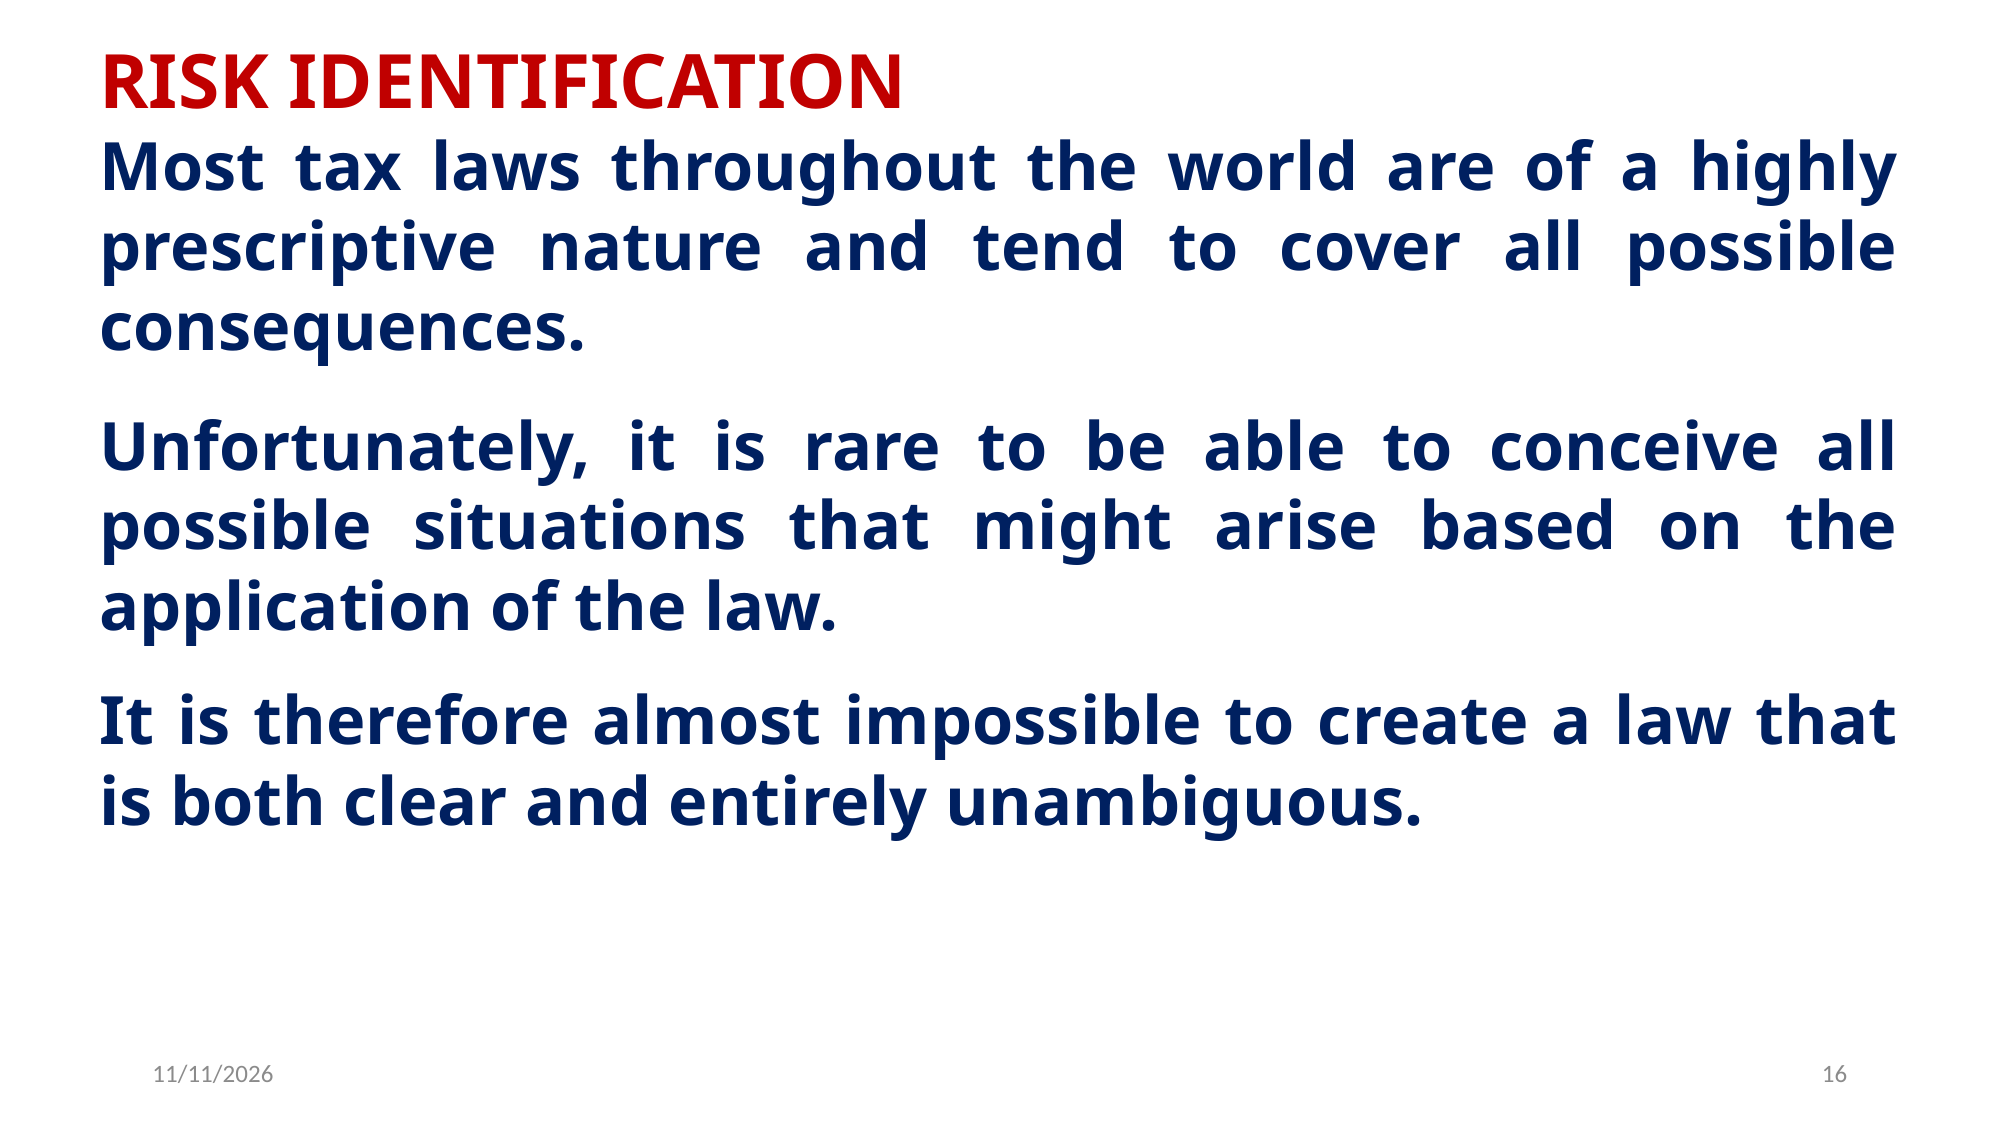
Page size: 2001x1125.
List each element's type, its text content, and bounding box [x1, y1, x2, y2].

text_box RISK IDENTIFICATION Most tax laws throughout the world are of a highly prescriptive nature and tend to cover all possible consequences. Unfortunately, it is rare to be able to conceive all possible situations that might arise based on the application of the law. It is therefore almost impossible to create a law that is both clear and entirely unambiguous. [84, 26, 1914, 846]
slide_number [137, 1042, 588, 1103]
slide_number 16 [1412, 1042, 1863, 1103]
